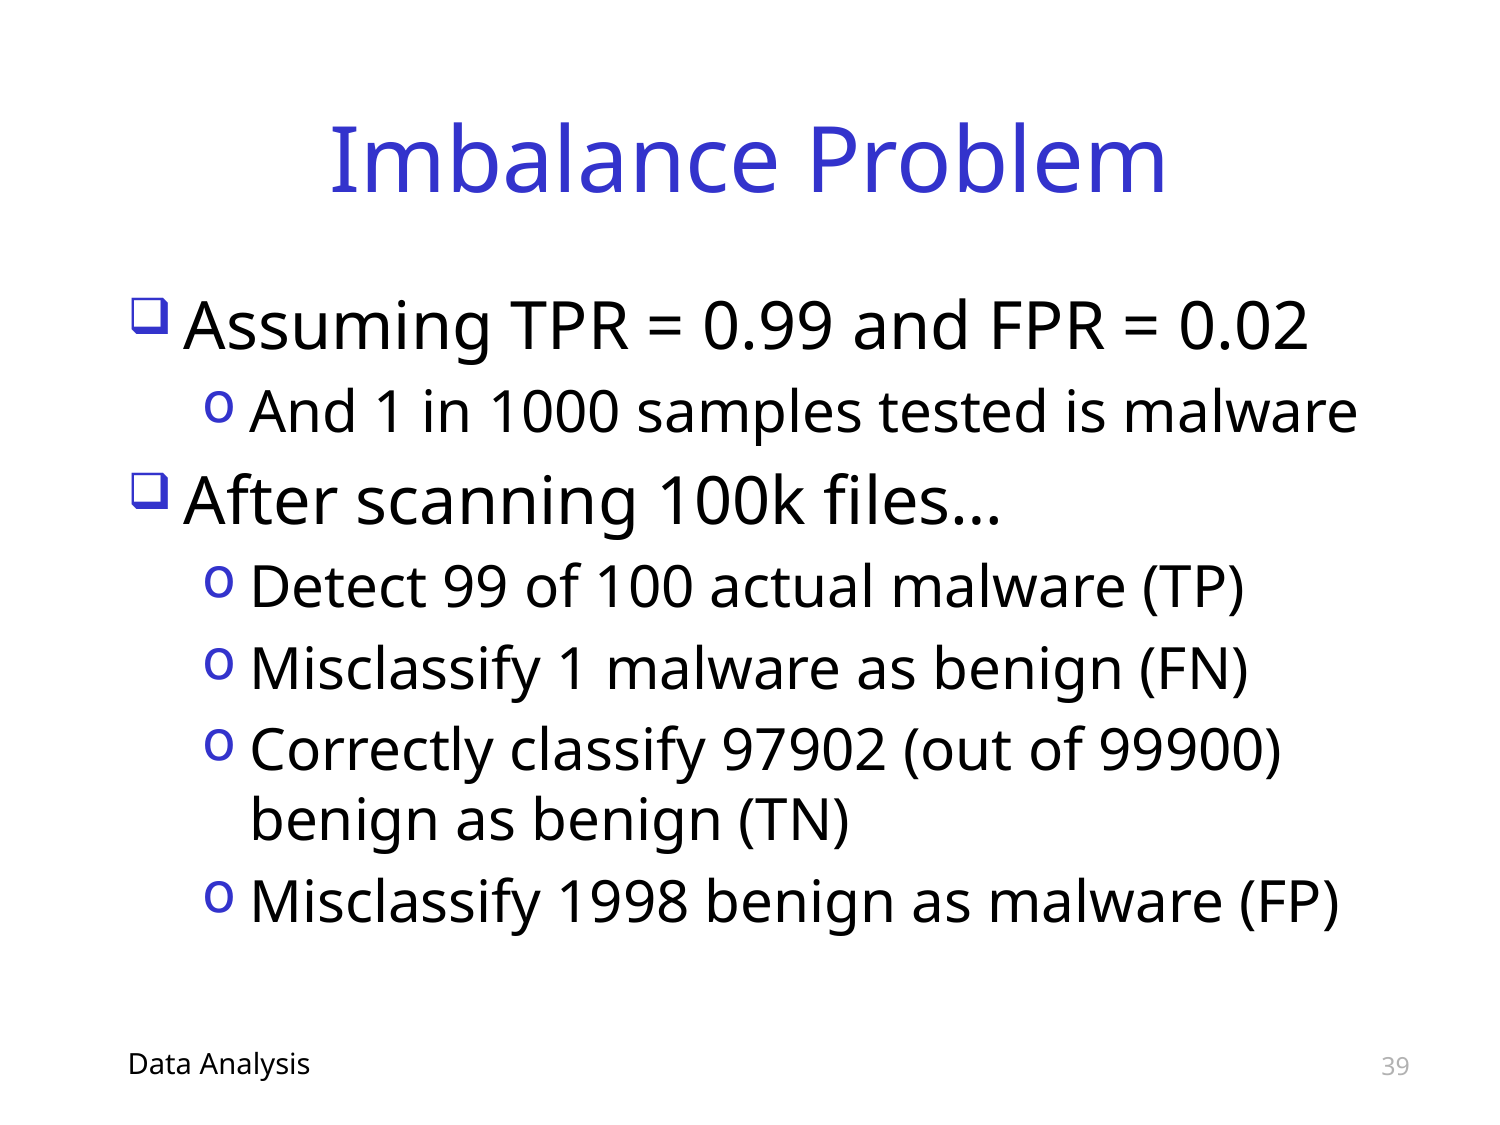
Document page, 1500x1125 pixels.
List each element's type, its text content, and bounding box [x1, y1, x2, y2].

slide_number 39 [1074, 1037, 1425, 1098]
title Imbalance Problem [112, 62, 1388, 251]
footer Data Analysis [112, 1037, 776, 1101]
list Assuming TPR = 0.99 and FPR = 0.02 And 1 in 1000 samples tested is malware After scanning 100k files… Detect 99 of 100 actual malware (TP) Misclassify 1 malware as benign (FN) Correctly classify 97902 (out of 99900) benign as benign (TN) Misclassify 1998 benign as malware (FP) [112, 274, 1401, 1001]
